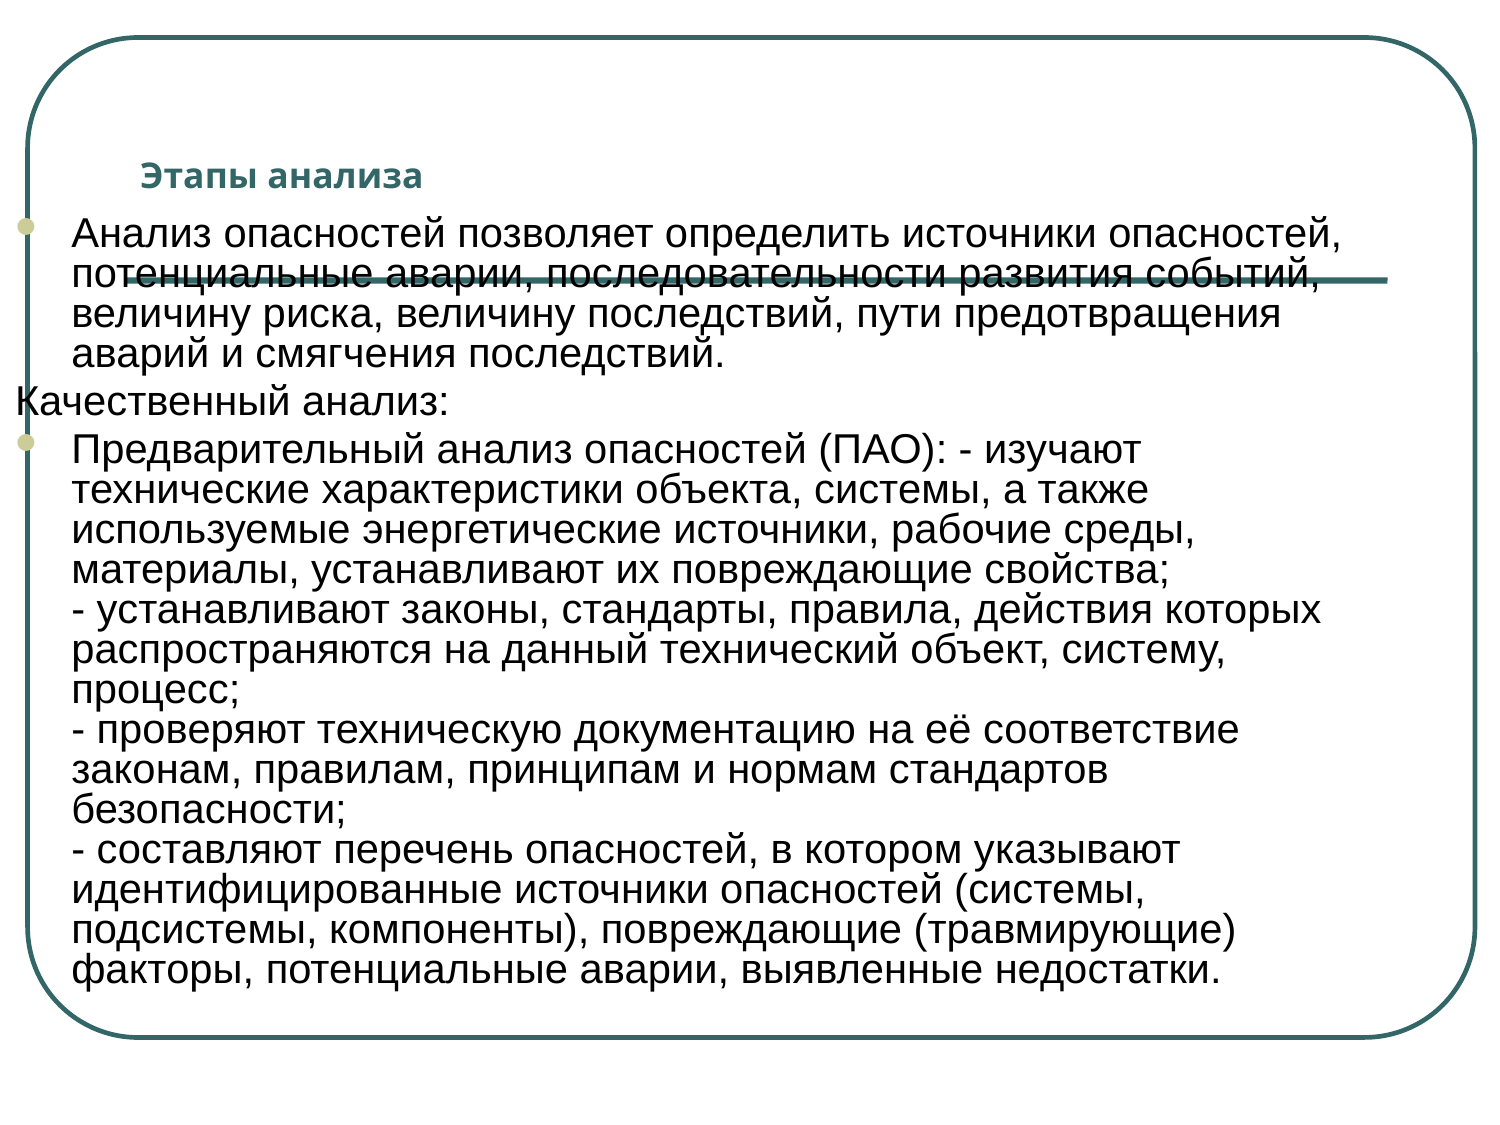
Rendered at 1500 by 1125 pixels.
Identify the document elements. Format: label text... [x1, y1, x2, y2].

list Анализ опасностей позволяет определить источники опасностей, потенциальные аварии, последовательности развития событий, величину риска, величину последствий, пути предотвращения аварий и смягчения последствий. Качественный анализ: Предварительный анализ опасностей (ПАО): - изучают технические характеристики объекта, системы, а также используемые энергетические источники, рабочие среды, материалы, устанавливают их повреждающие свойства; - устанавливают законы, стандарты, правила, действия которых распространяются на данный технический объект, систему, процесс; - проверяют техническую документацию на её соответствие законам, правилам, принципам и нормам стандартов безопасности; - составляют перечень опасностей, в котором указывают идентифицированные источники опасностей (системы, подсистемы, компоненты), повреждающие (травмирующие) факторы, потенциальные аварии, выявленные недостатки. [0, 207, 1361, 1065]
title Этапы анализа [124, 87, 1386, 204]
